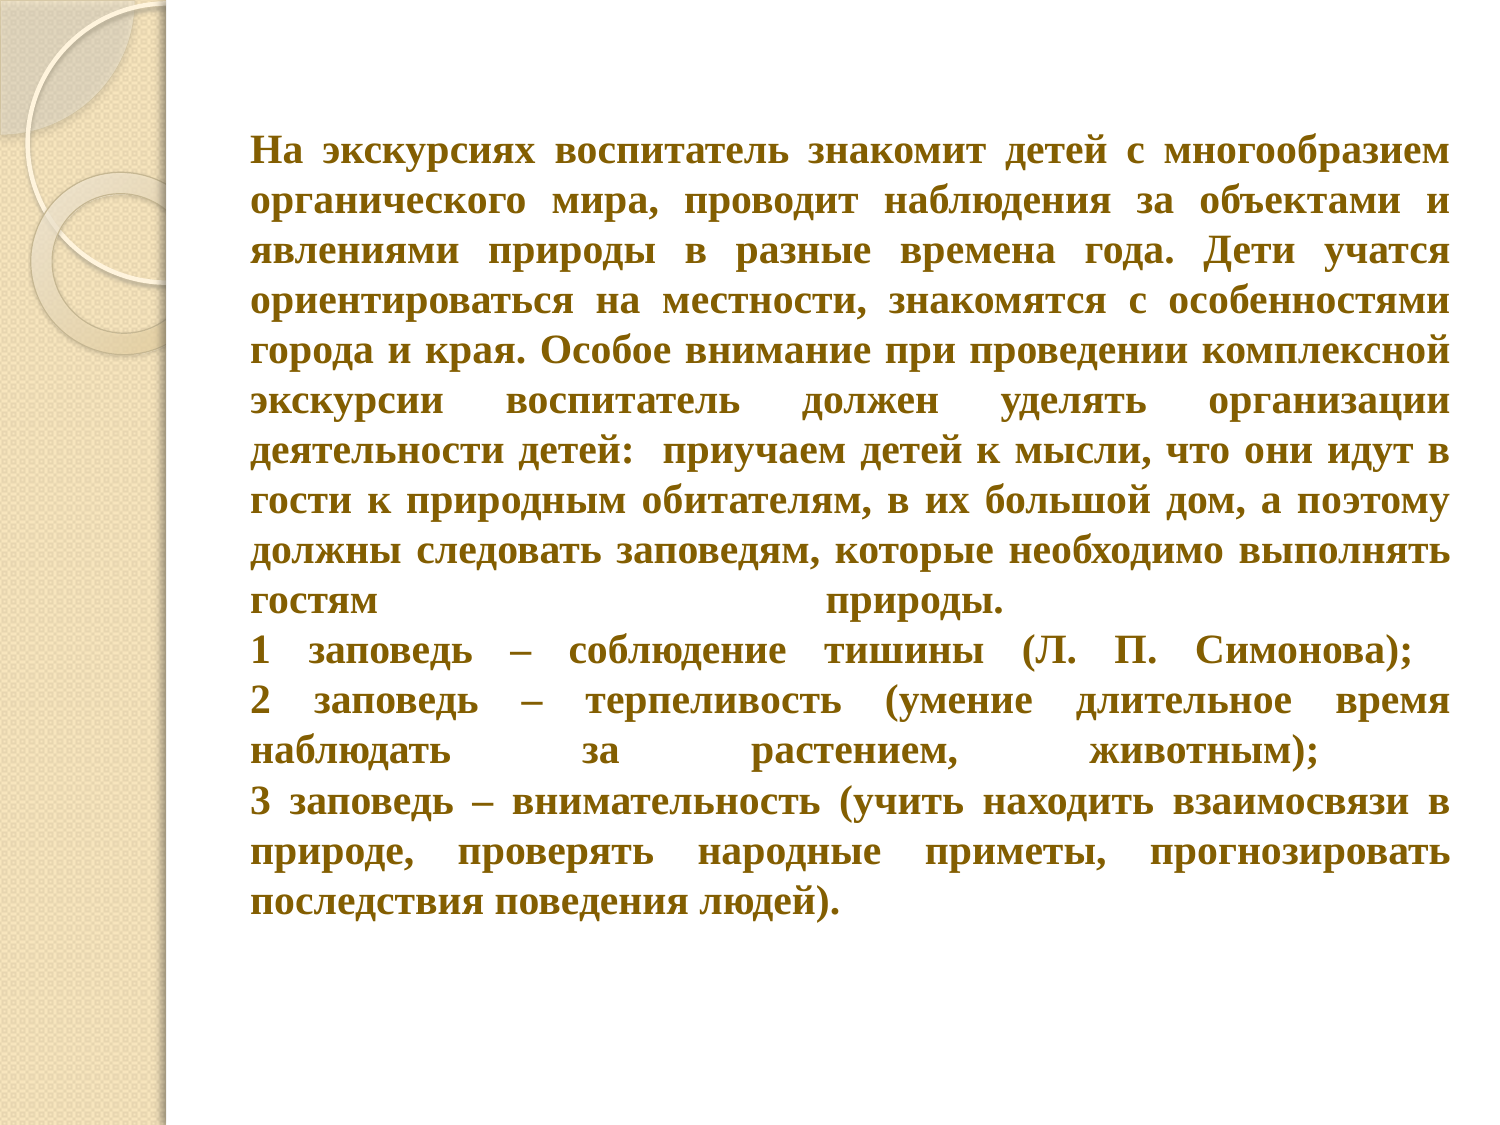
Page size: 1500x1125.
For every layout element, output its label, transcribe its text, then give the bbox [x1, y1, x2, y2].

title На экскурсиях воспитатель знакомит детей с многообразием органического мира, проводит наблюдения за объектами и явлениями природы в разные времена года. Дети учатся ориентироваться на местности, знакомятся с особенностями города и края. Особое внимание при проведении комплексной экскурсии воспитатель должен уделять организации деятельности детей: приучаем детей к мысли, что они идут в гости к природным обитателям, в их большой дом, а поэтому должны следовать заповедям, которые необходимо выполнять гостям природы. 1 заповедь – соблюдение тишины (Л. П. Симонова); 2 заповедь – терпеливость (умение длительное время наблюдать за растением, животным); 3 заповедь – внимательность (учить находить взаимосвязи в природе, проверять народные приметы, прогнозировать последствия поведения людей). [235, 45, 1466, 1000]
